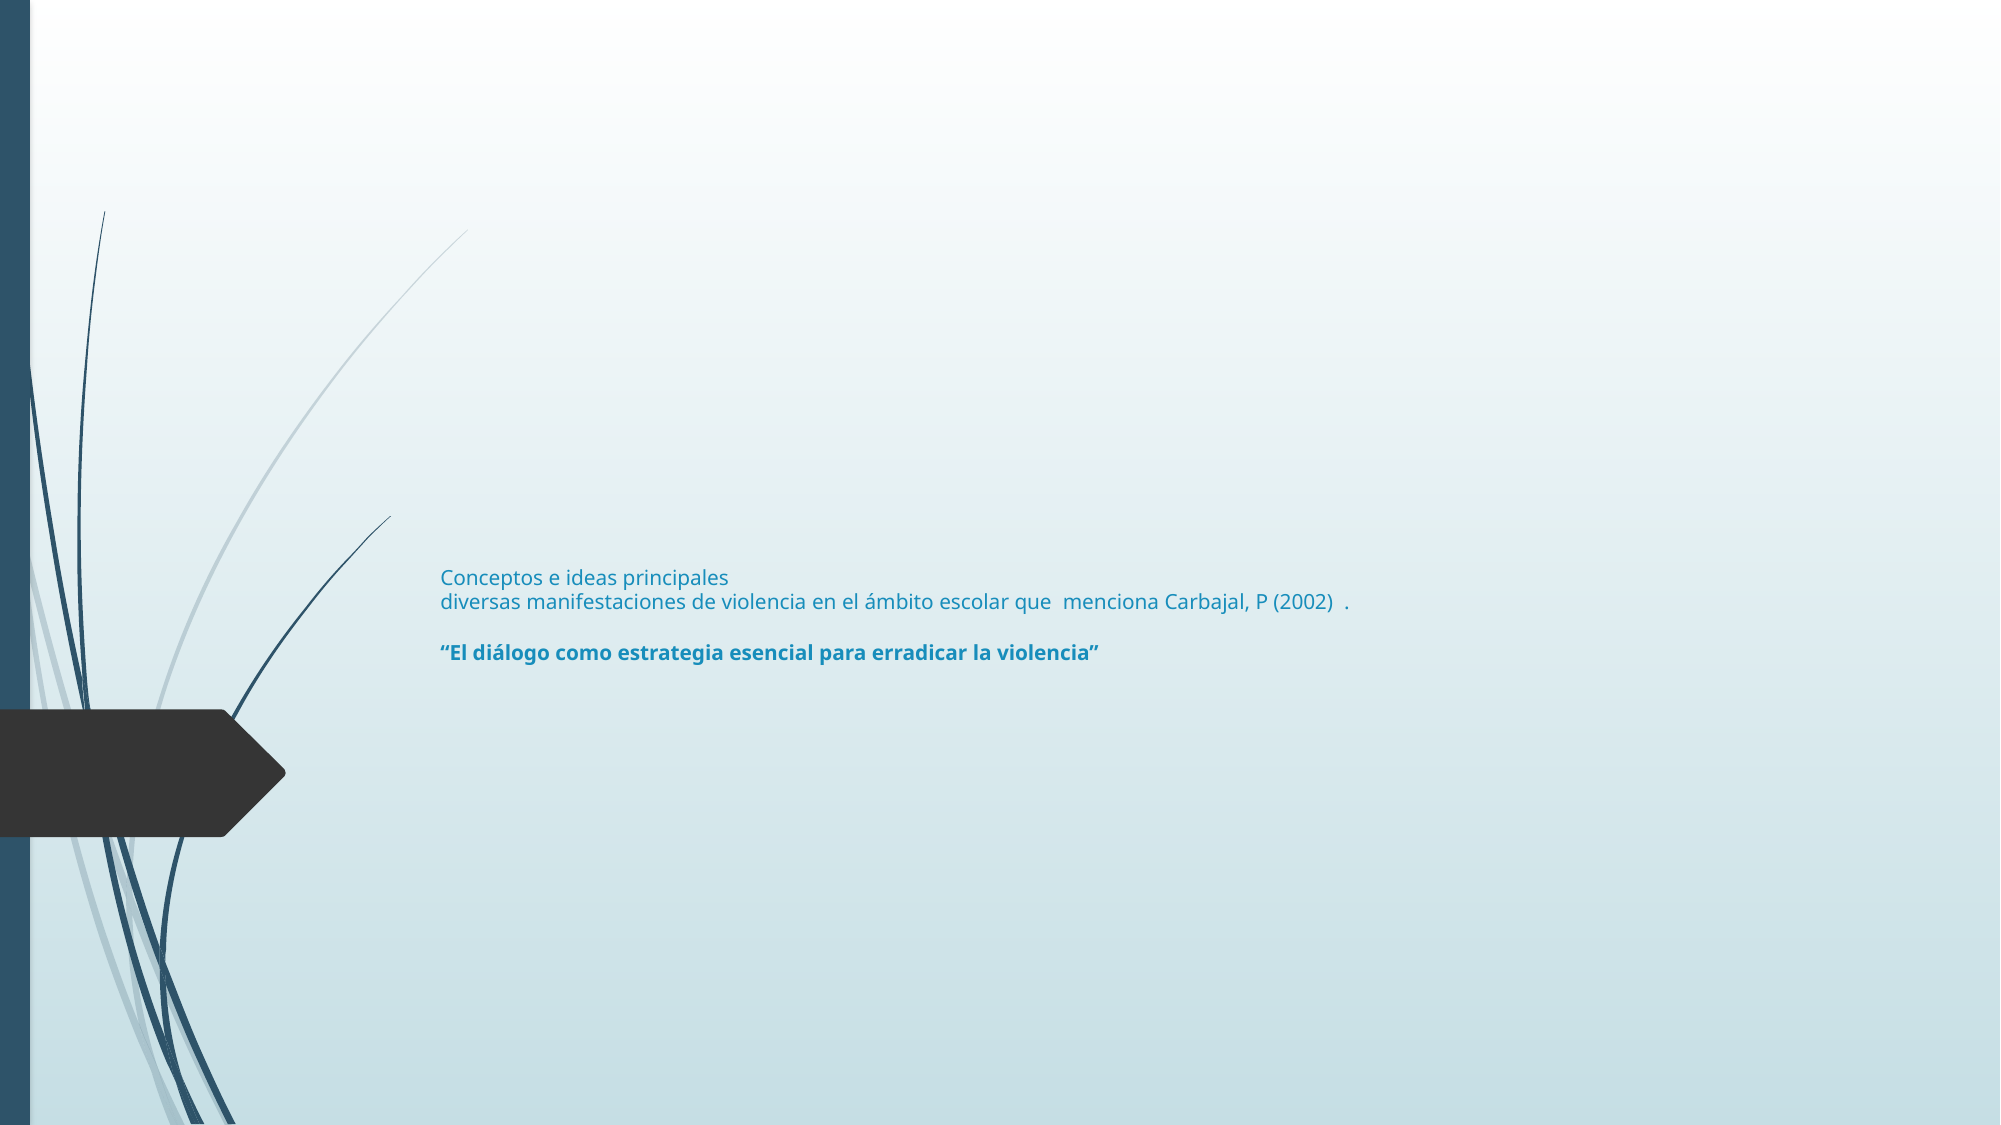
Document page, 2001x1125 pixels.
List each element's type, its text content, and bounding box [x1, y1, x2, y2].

title Conceptos e ideas principales diversas manifestaciones de violencia en el ámbito escolar que menciona Carbajal, P (2002) . “El diálogo como estrategia esencial para erradicar la violencia” [425, 554, 1882, 697]
